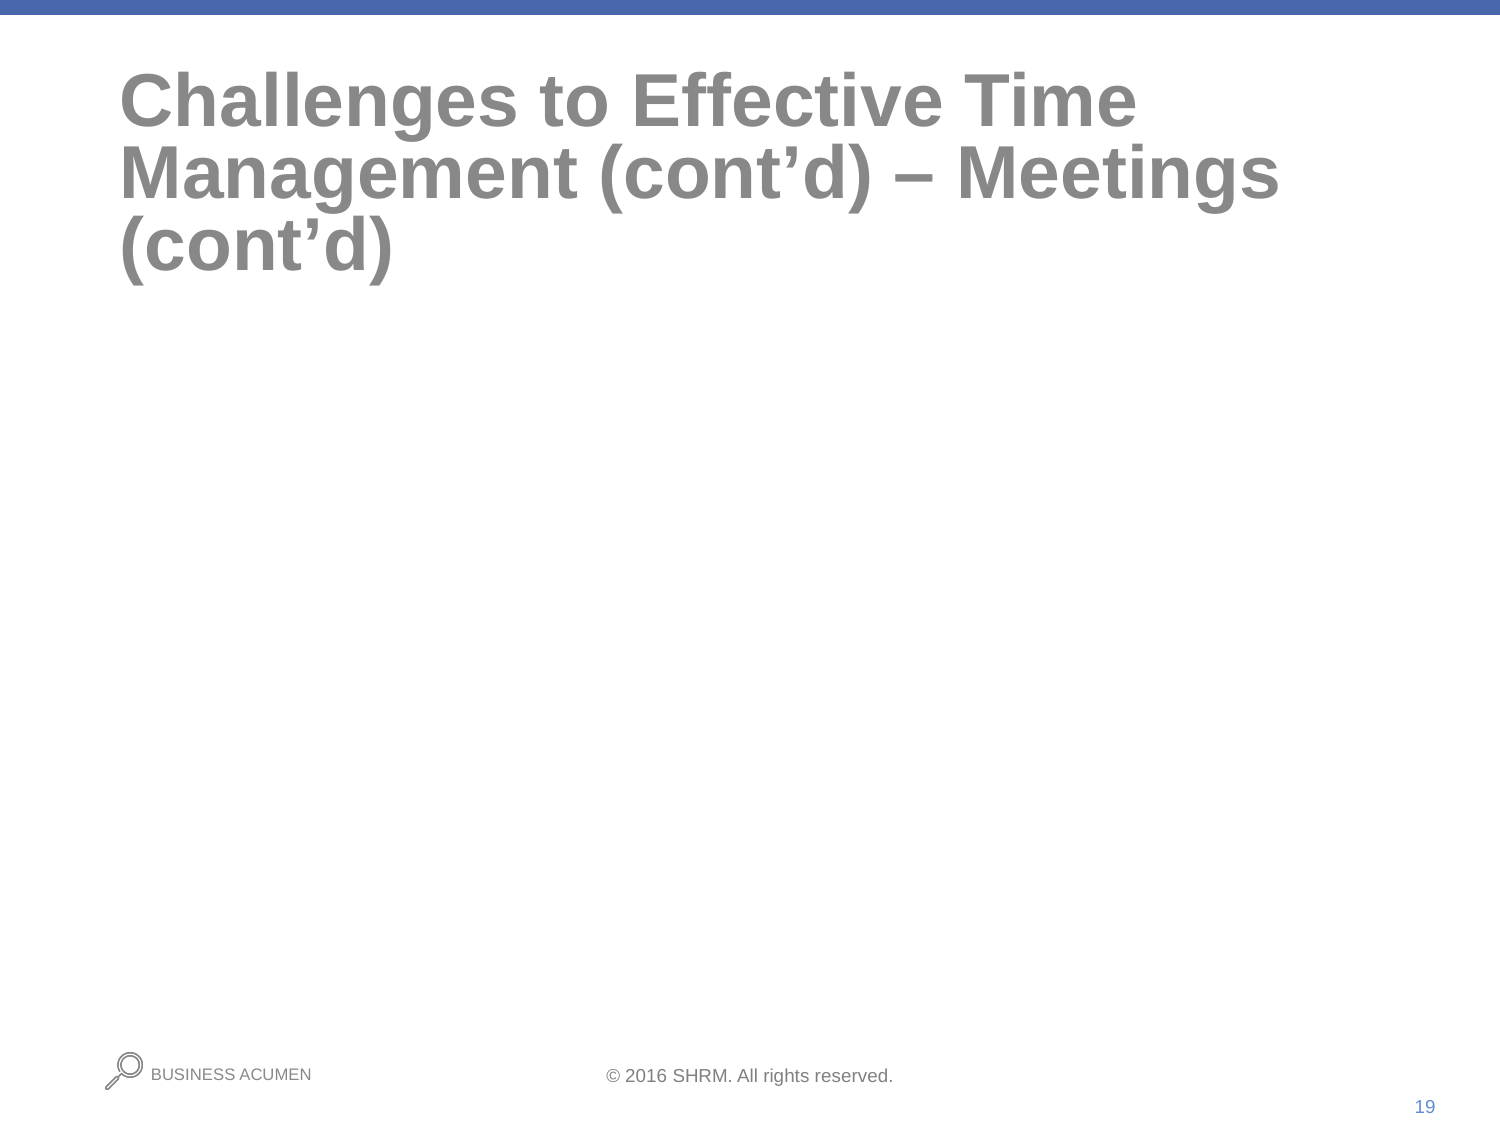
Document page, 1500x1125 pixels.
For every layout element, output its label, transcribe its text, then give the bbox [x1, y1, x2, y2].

title Challenges to Effective Time Management (cont’d) – Meetings (cont’d) [105, 104, 1403, 293]
slide_number 19 [1397, 1087, 1451, 1125]
picture [105, 1052, 143, 1090]
